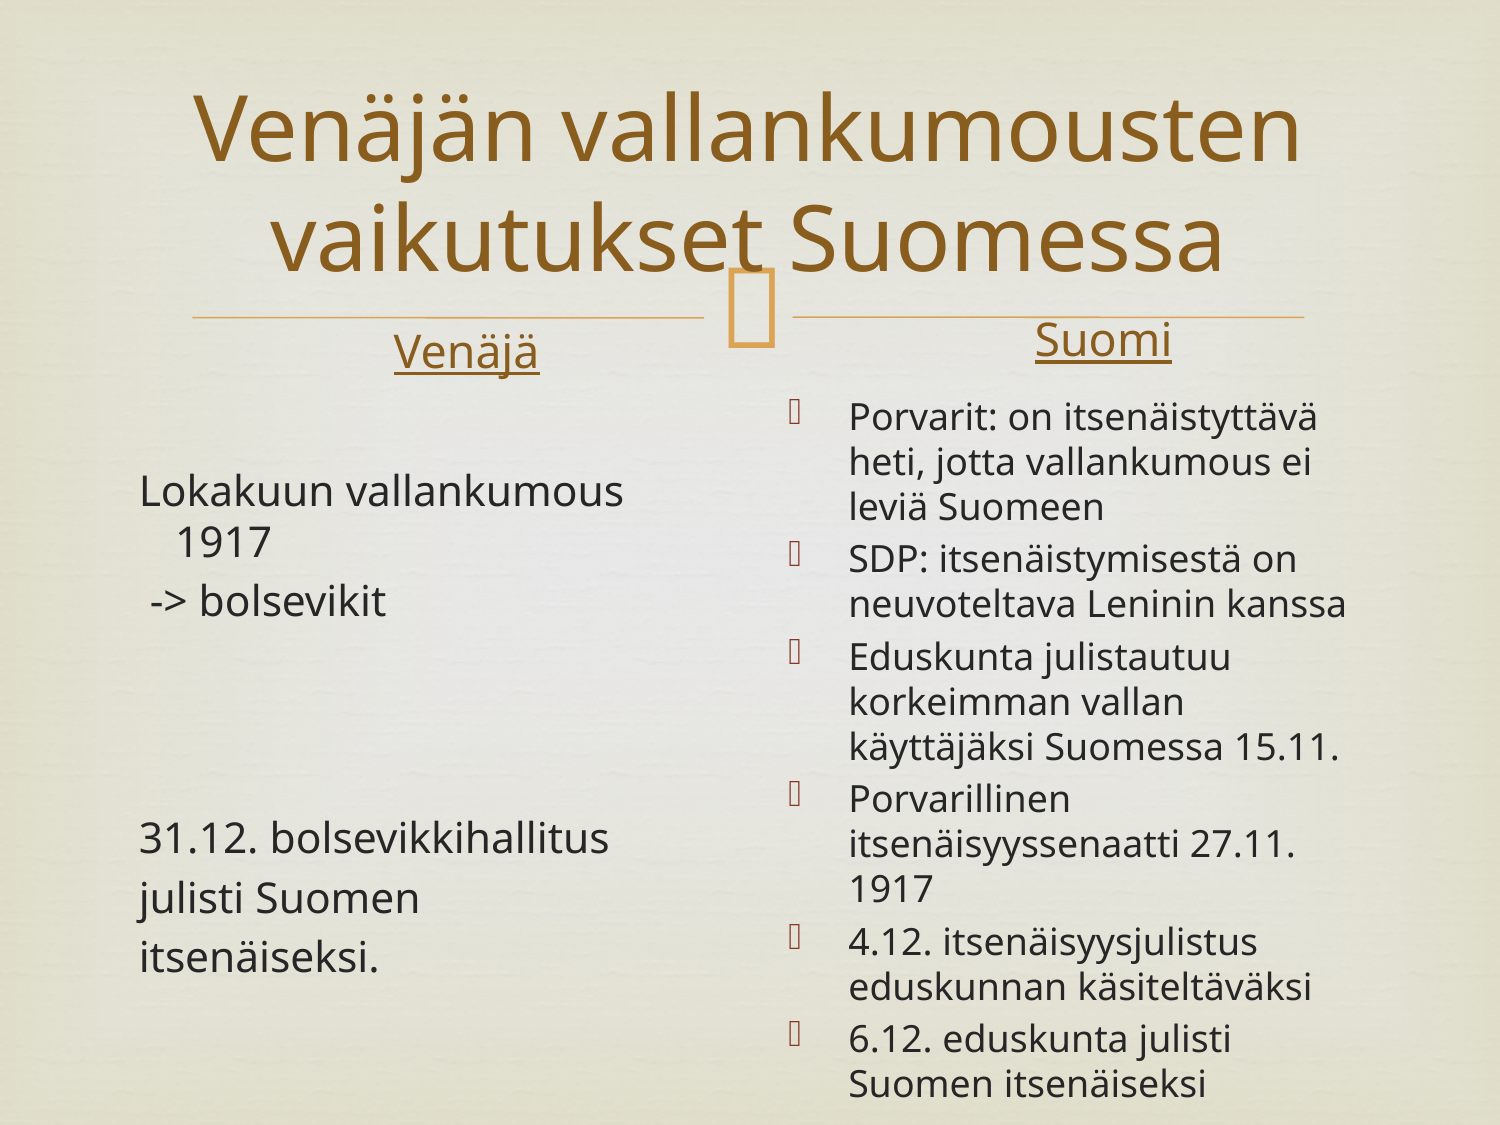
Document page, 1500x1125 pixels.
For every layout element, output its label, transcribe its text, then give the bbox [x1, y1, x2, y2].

list Venäjä [194, 314, 739, 386]
list Porvarit: on itsenäistyttävä heti, jotta vallankumous ei leviä Suomeen SDP: itsenäistymisestä on neuvoteltava Leninin kanssa Eduskunta julistautuu korkeimman vallan käyttäjäksi Suomessa 15.11. Porvarillinen itsenäisyyssenaatti 27.11. 1917 4.12. itsenäisyysjulistus eduskunnan käsiteltäväksi 6.12. eduskunta julisti Suomen itsenäiseksi [773, 385, 1374, 1000]
list Suomi [820, 302, 1387, 374]
title Venäjän vallankumousten vaikutukset Suomessa [112, 93, 1386, 267]
list Lokakuun vallankumous 1917 -> bolsevikit 31.12. bolsevikkihallitus julisti Suomen itsenäiseksi. [123, 397, 737, 993]
